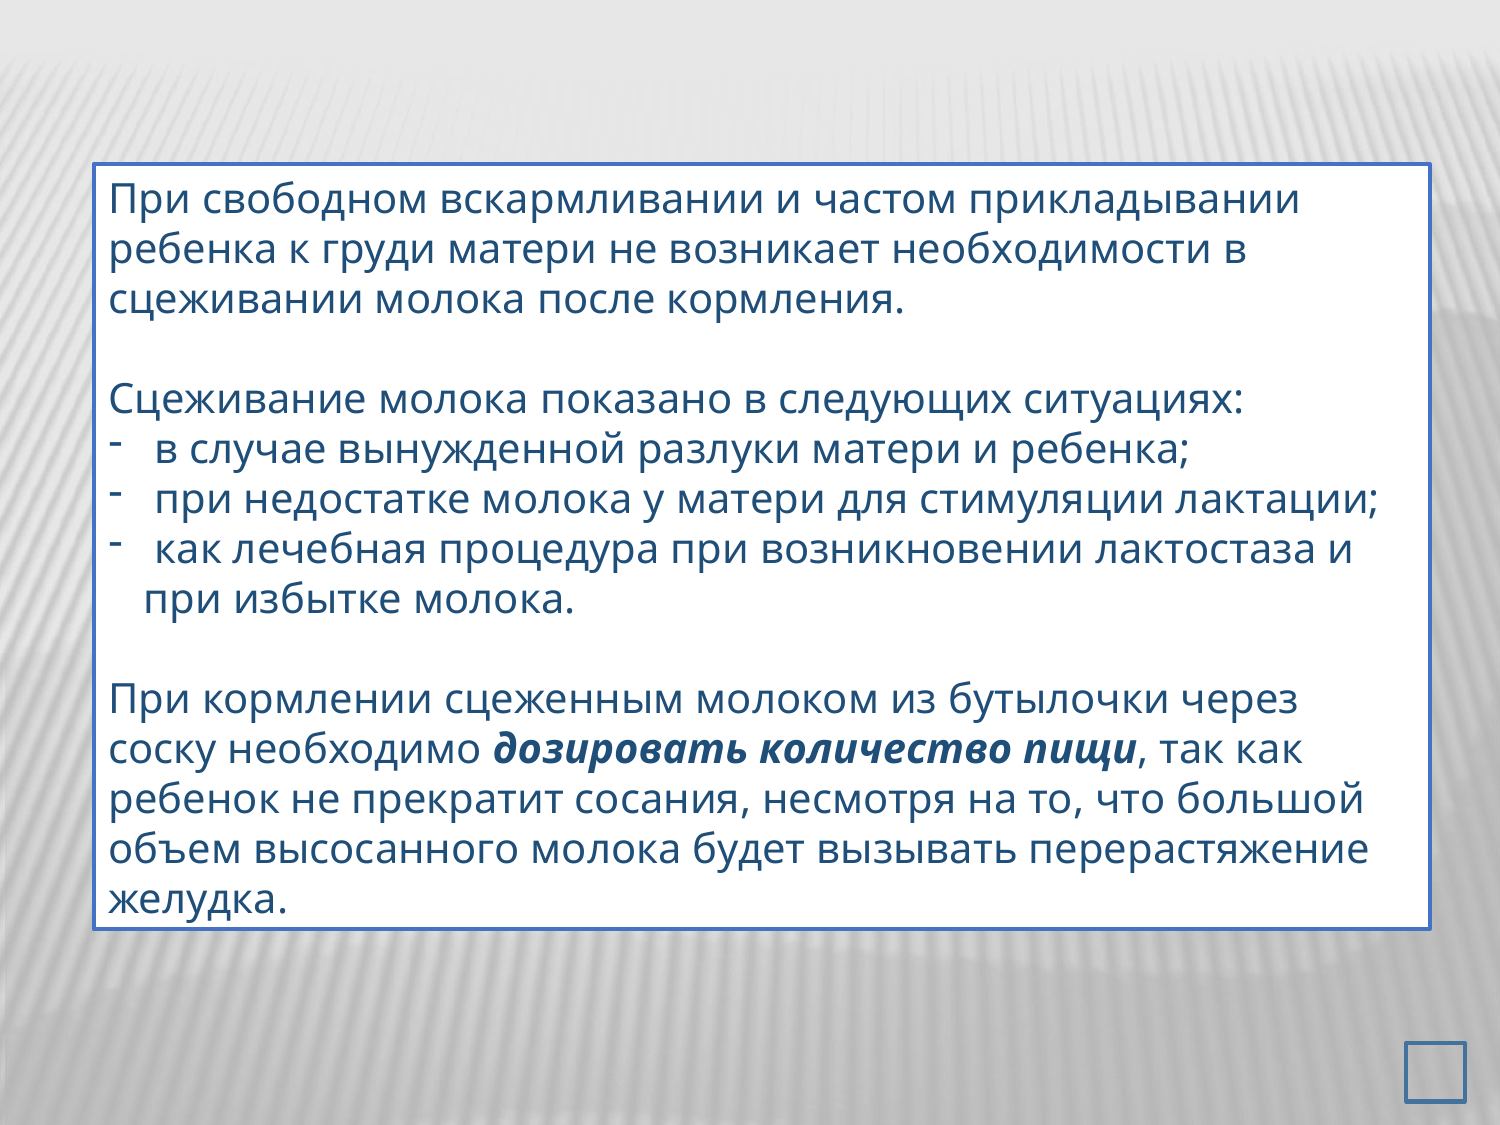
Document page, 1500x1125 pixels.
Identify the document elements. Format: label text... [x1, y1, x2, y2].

text_box При свободном вскармливании и частом прикладывании ребенка к груди матери не возникает необходимости в сцеживании молока после кормления. Сцеживание молока показано в следующих ситуациях: в случае вынужденной разлуки матери и ребенка; при недостатке молока у матери для стимуляции лактации; как лечебная процедура при возникновении лактостаза и при избытке молока. При кормлении сцеженным молоком из бутылочки через соску необходимо дозировать количество пищи, так как ребенок не прекратит сосания, несмотря на то, что большой объем высосанного молока будет вызывать перерастяжение желудка. [92, 162, 1432, 931]
text_box [1404, 1041, 1467, 1104]
